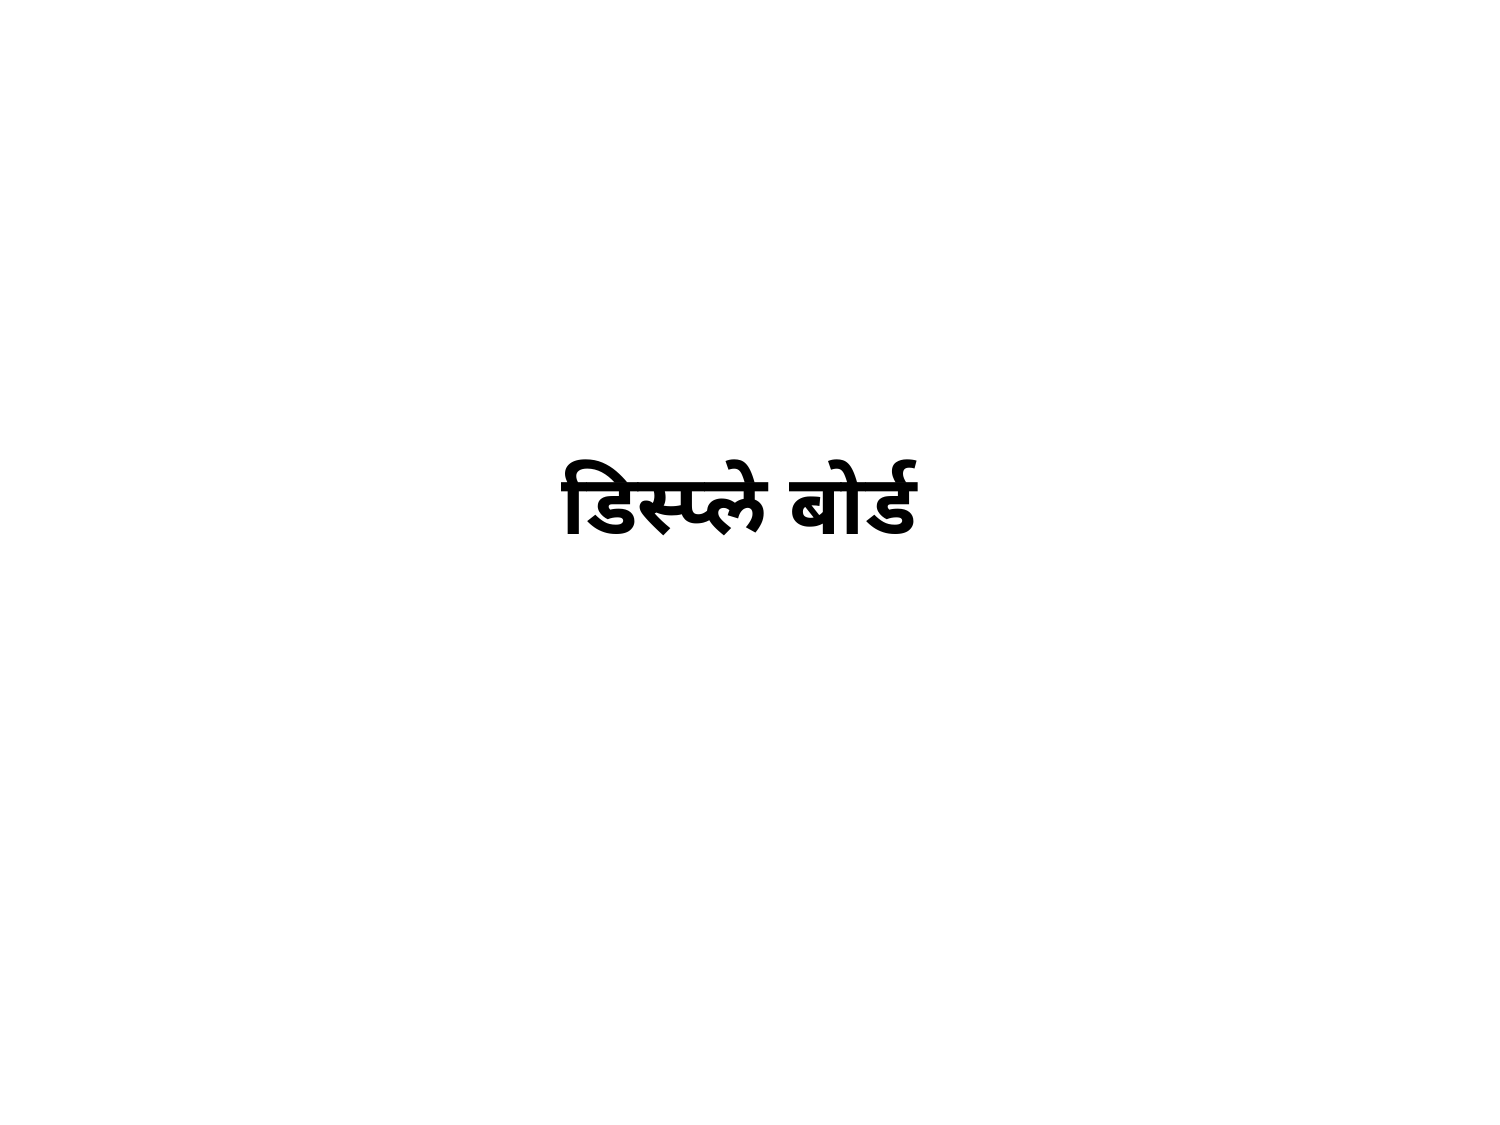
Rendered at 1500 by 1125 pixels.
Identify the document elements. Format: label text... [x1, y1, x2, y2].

text_box डिस्प्ले बोर्ड [547, 443, 954, 559]
